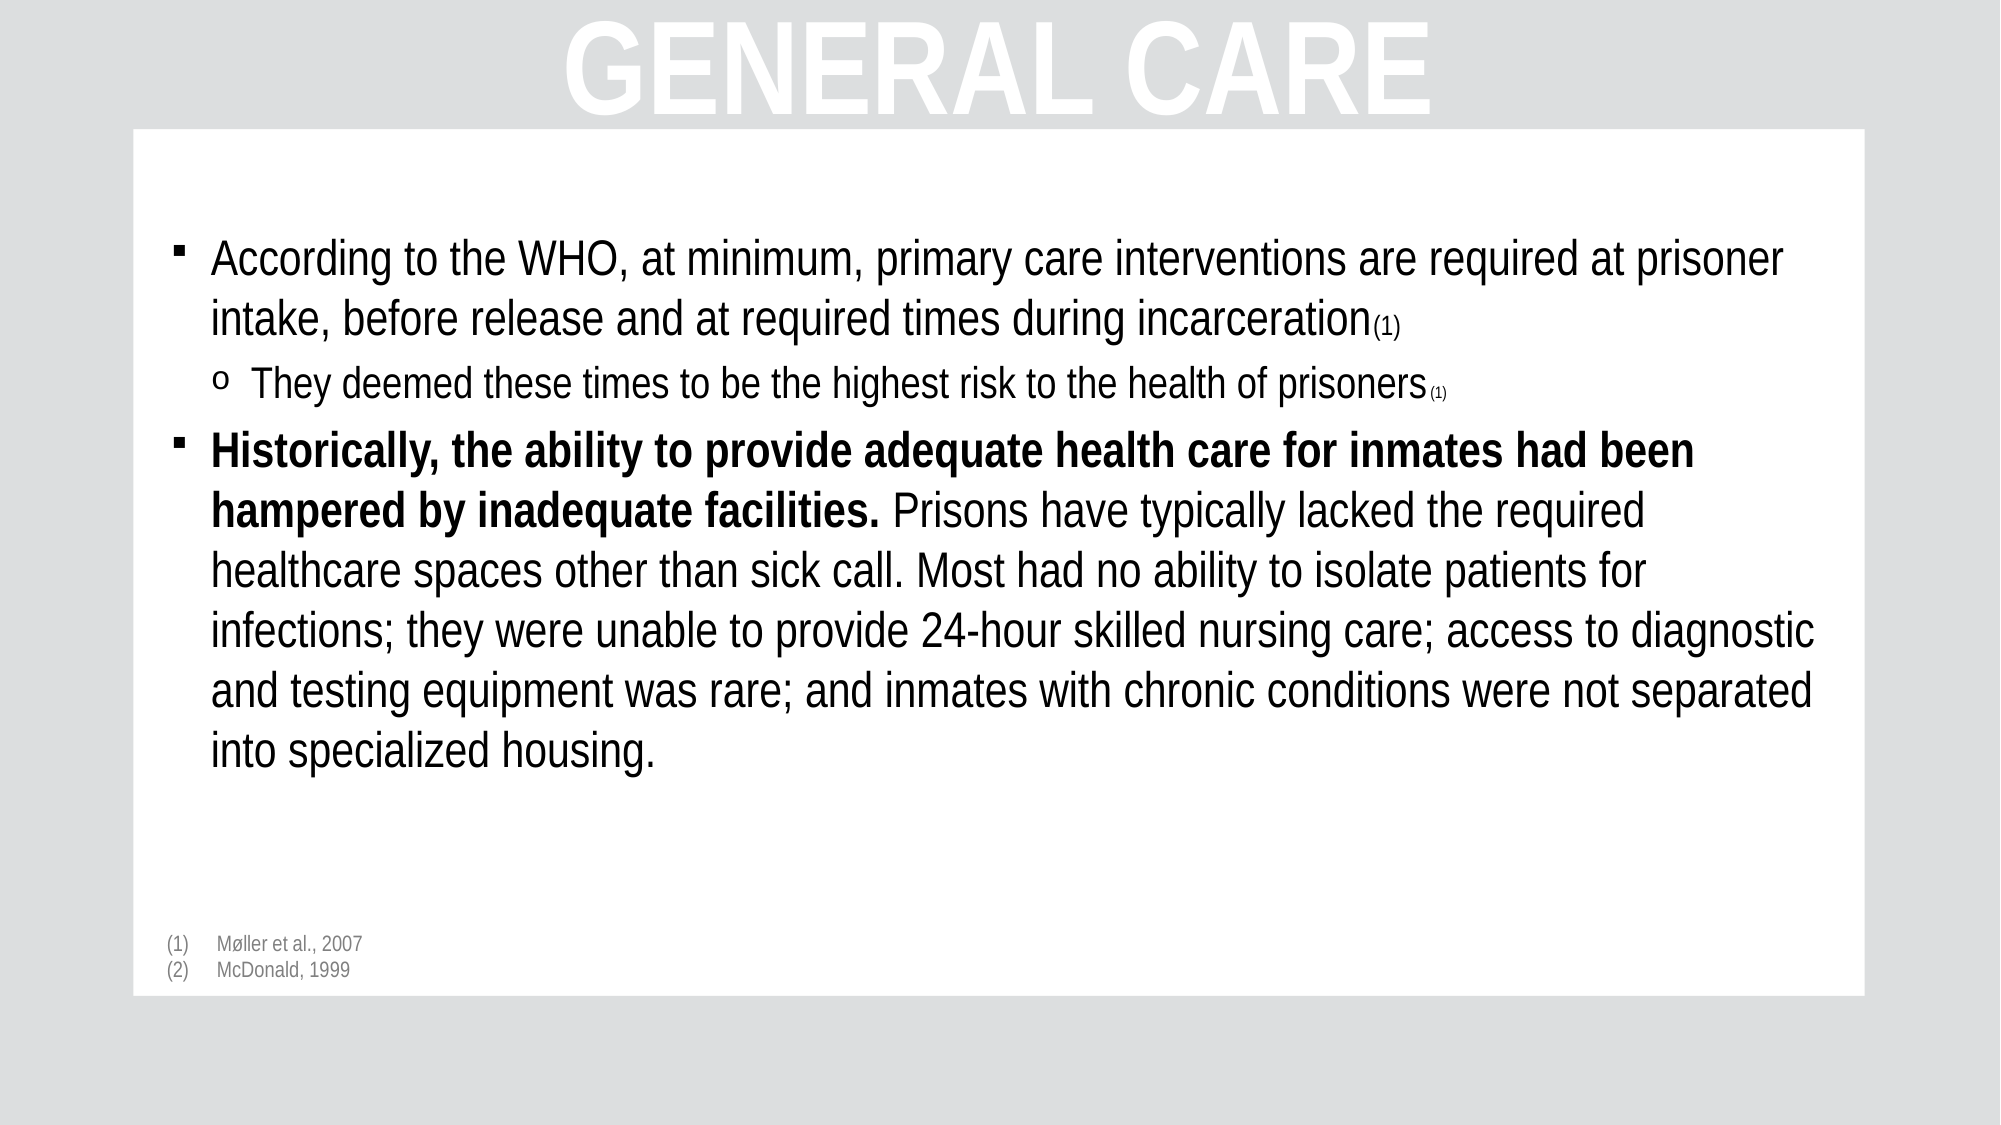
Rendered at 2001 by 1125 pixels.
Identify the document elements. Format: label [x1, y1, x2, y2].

text_box [0, 0, 2000, 1125]
